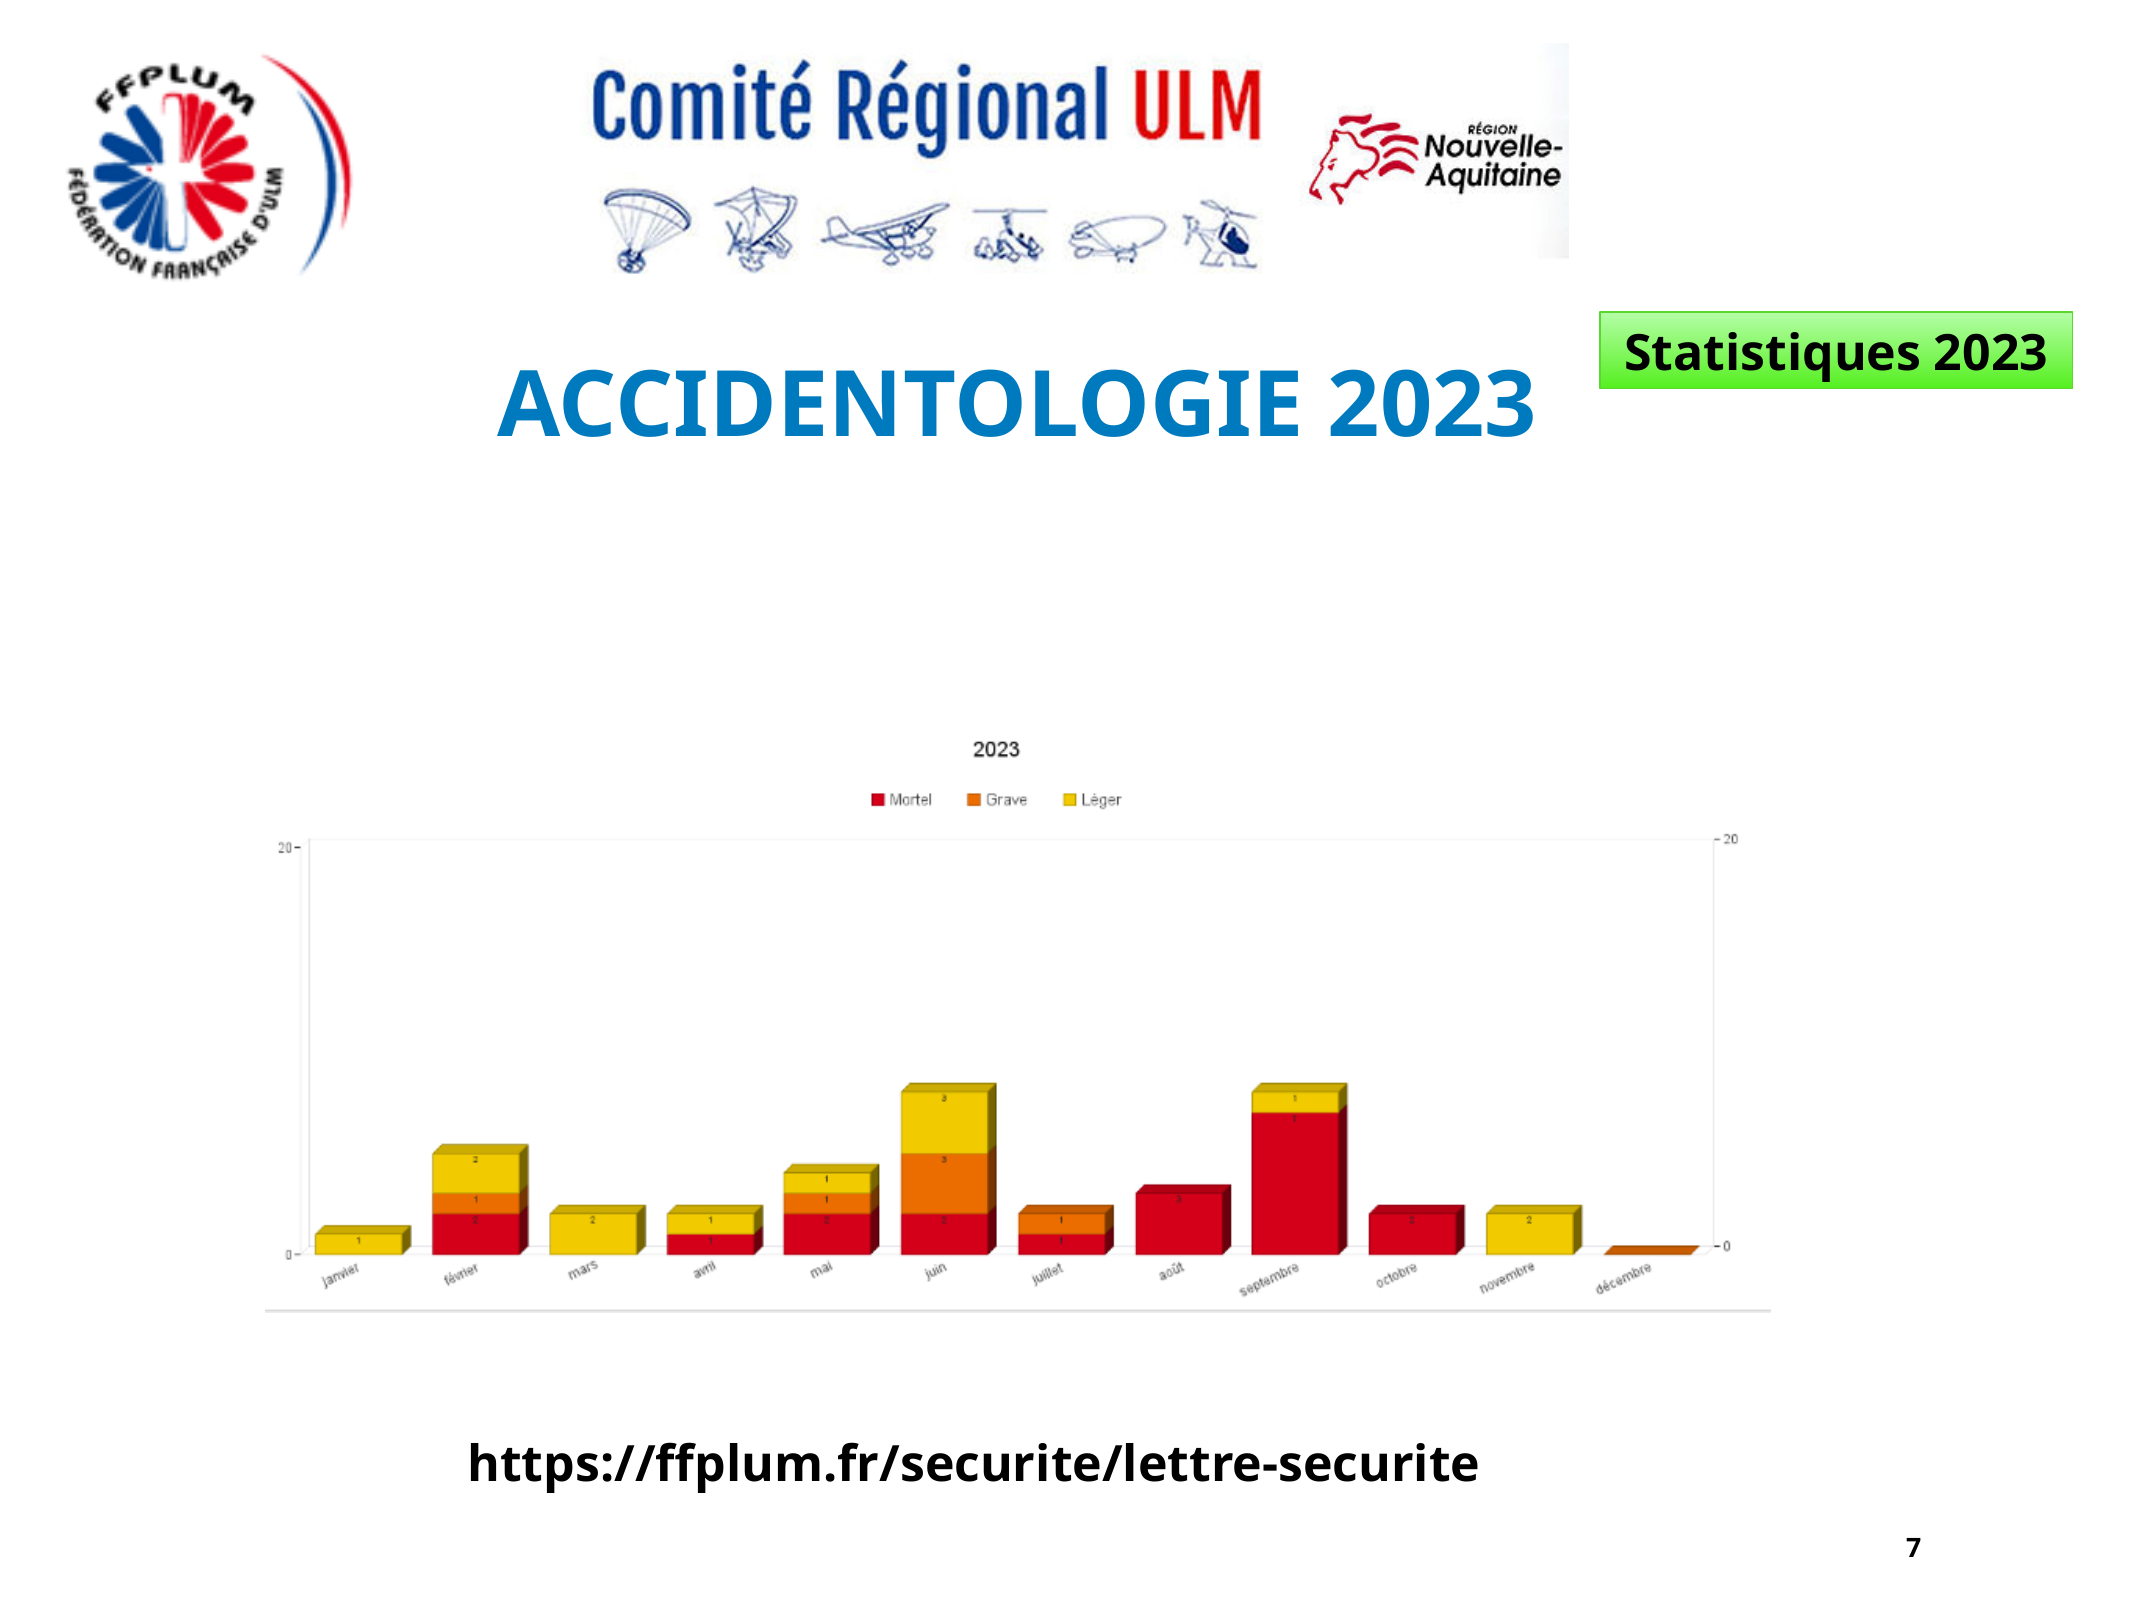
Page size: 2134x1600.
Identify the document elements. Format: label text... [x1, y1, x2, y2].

picture [15, 1, 389, 340]
picture [564, 43, 1569, 288]
picture [265, 728, 1771, 1314]
text_box Accidentologie 2023 [98, 347, 1938, 580]
text_box Statistiques 2023 [1599, 311, 2073, 389]
text_box https://ffplum.fr/securite/lettre-securite [433, 1423, 1516, 1499]
